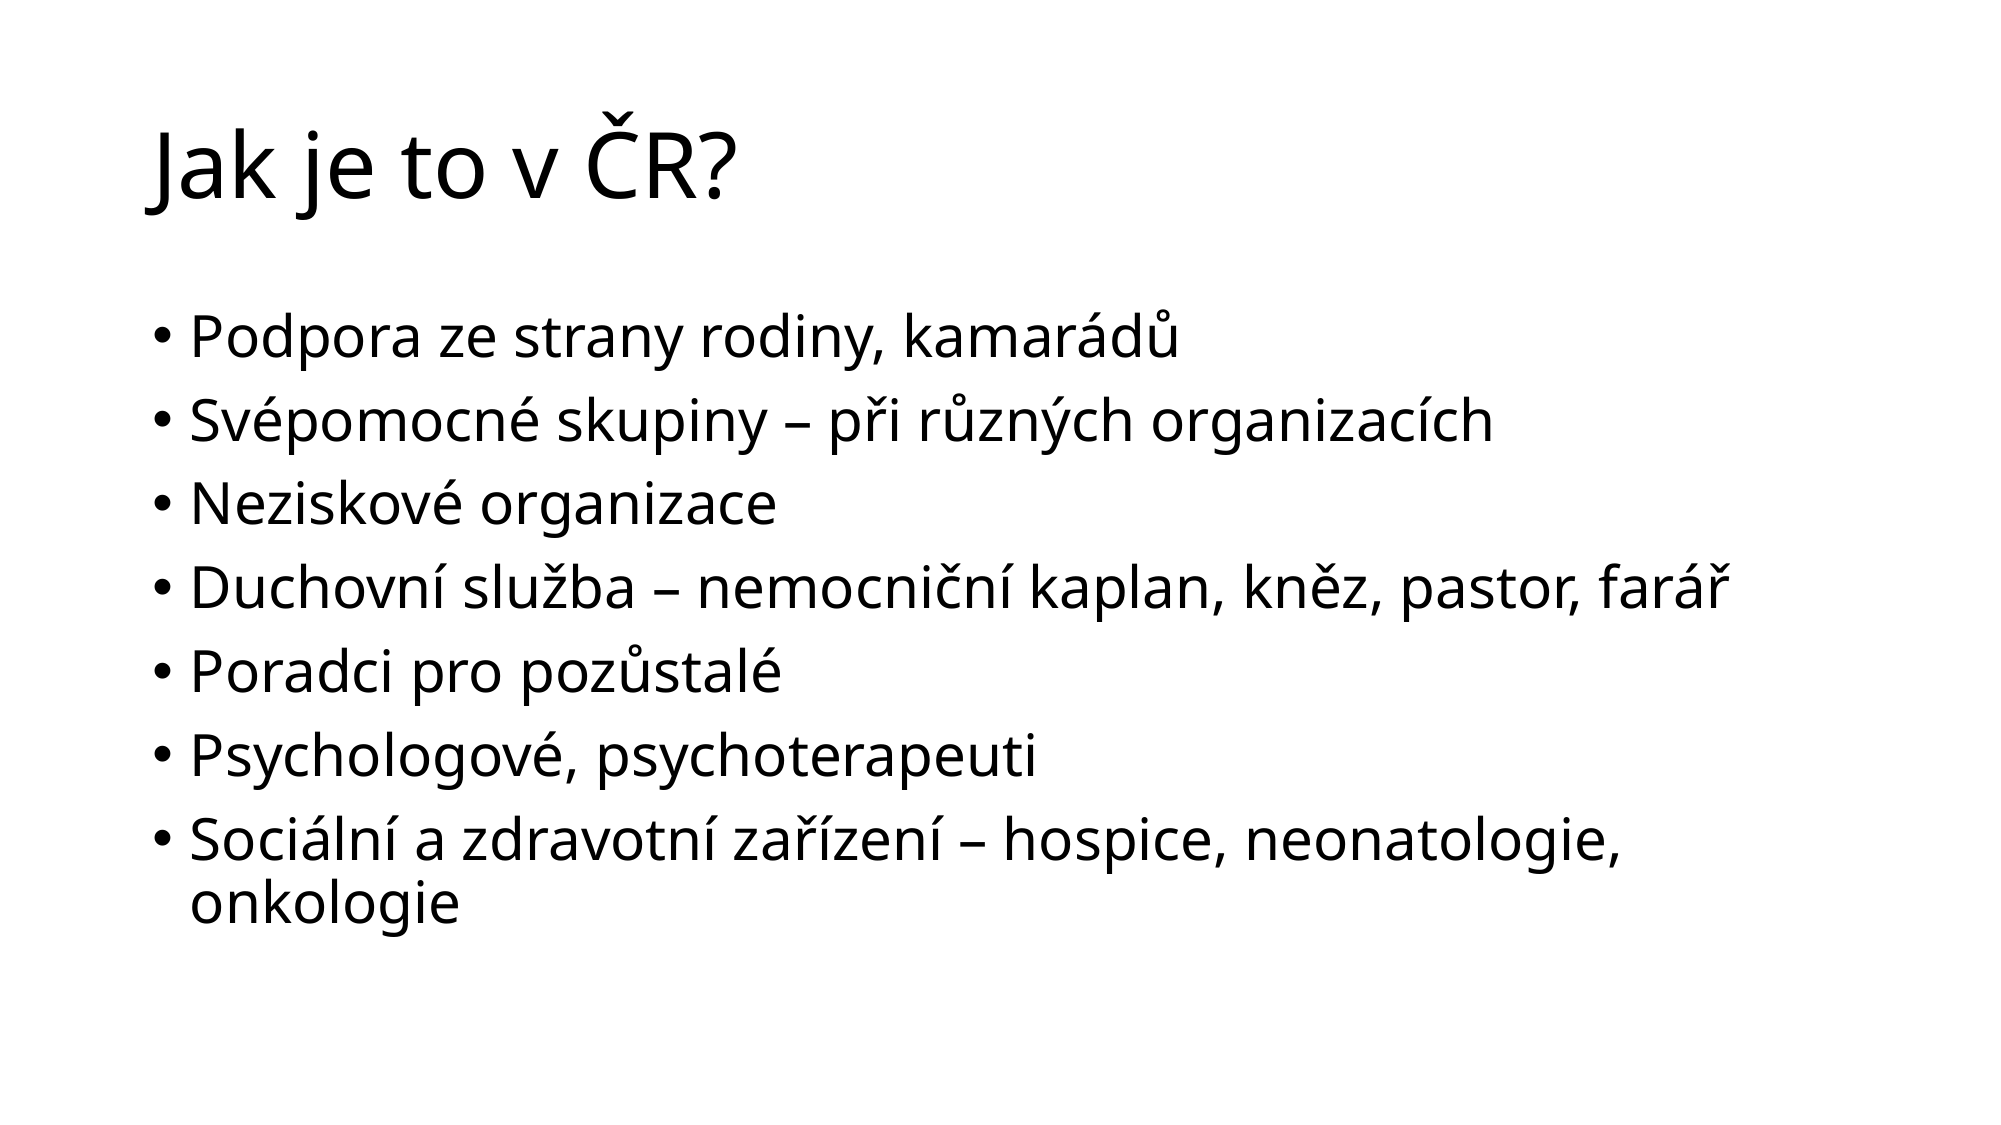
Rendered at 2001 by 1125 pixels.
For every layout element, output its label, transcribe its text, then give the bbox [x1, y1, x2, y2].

list Podpora ze strany rodiny, kamarádů Svépomocné skupiny – při různých organizacích Neziskové organizace Duchovní služba – nemocniční kaplan, kněz, pastor, farář Poradci pro pozůstalé Psychologové, psychoterapeuti Sociální a zdravotní zařízení – hospice, neonatologie, onkologie [137, 299, 1863, 1014]
title Jak je to v ČR? [137, 59, 1863, 278]
